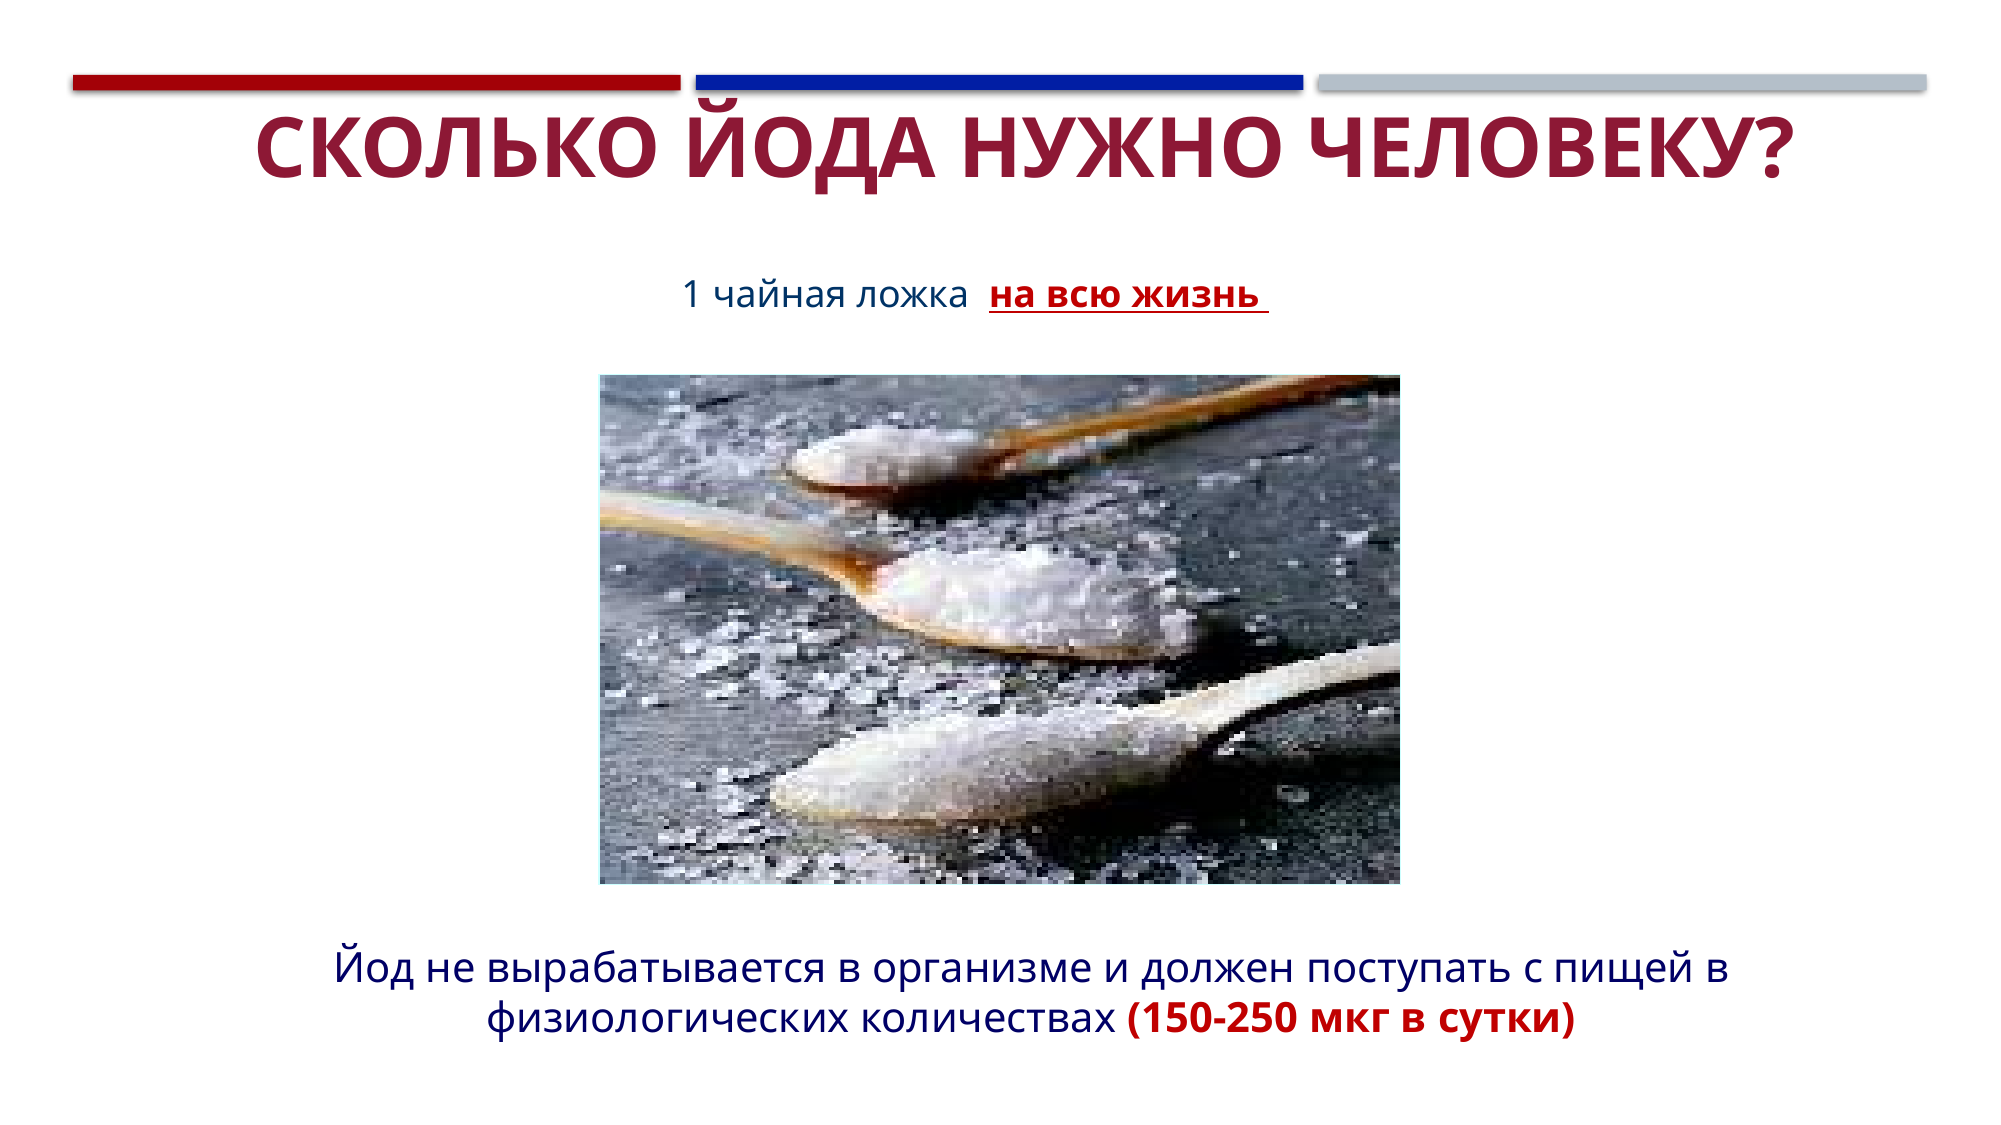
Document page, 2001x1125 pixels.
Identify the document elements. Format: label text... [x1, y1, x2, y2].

text_box Йод не вырабатывается в организме и должен поступать с пищей в физиологических количествах (150-250 мкг в сутки) [133, 933, 1930, 1049]
picture [599, 374, 1401, 885]
list 1 чайная ложка на всю жизнь [233, 241, 1668, 345]
title Сколько йода нужно человеку? [150, 66, 1900, 202]
